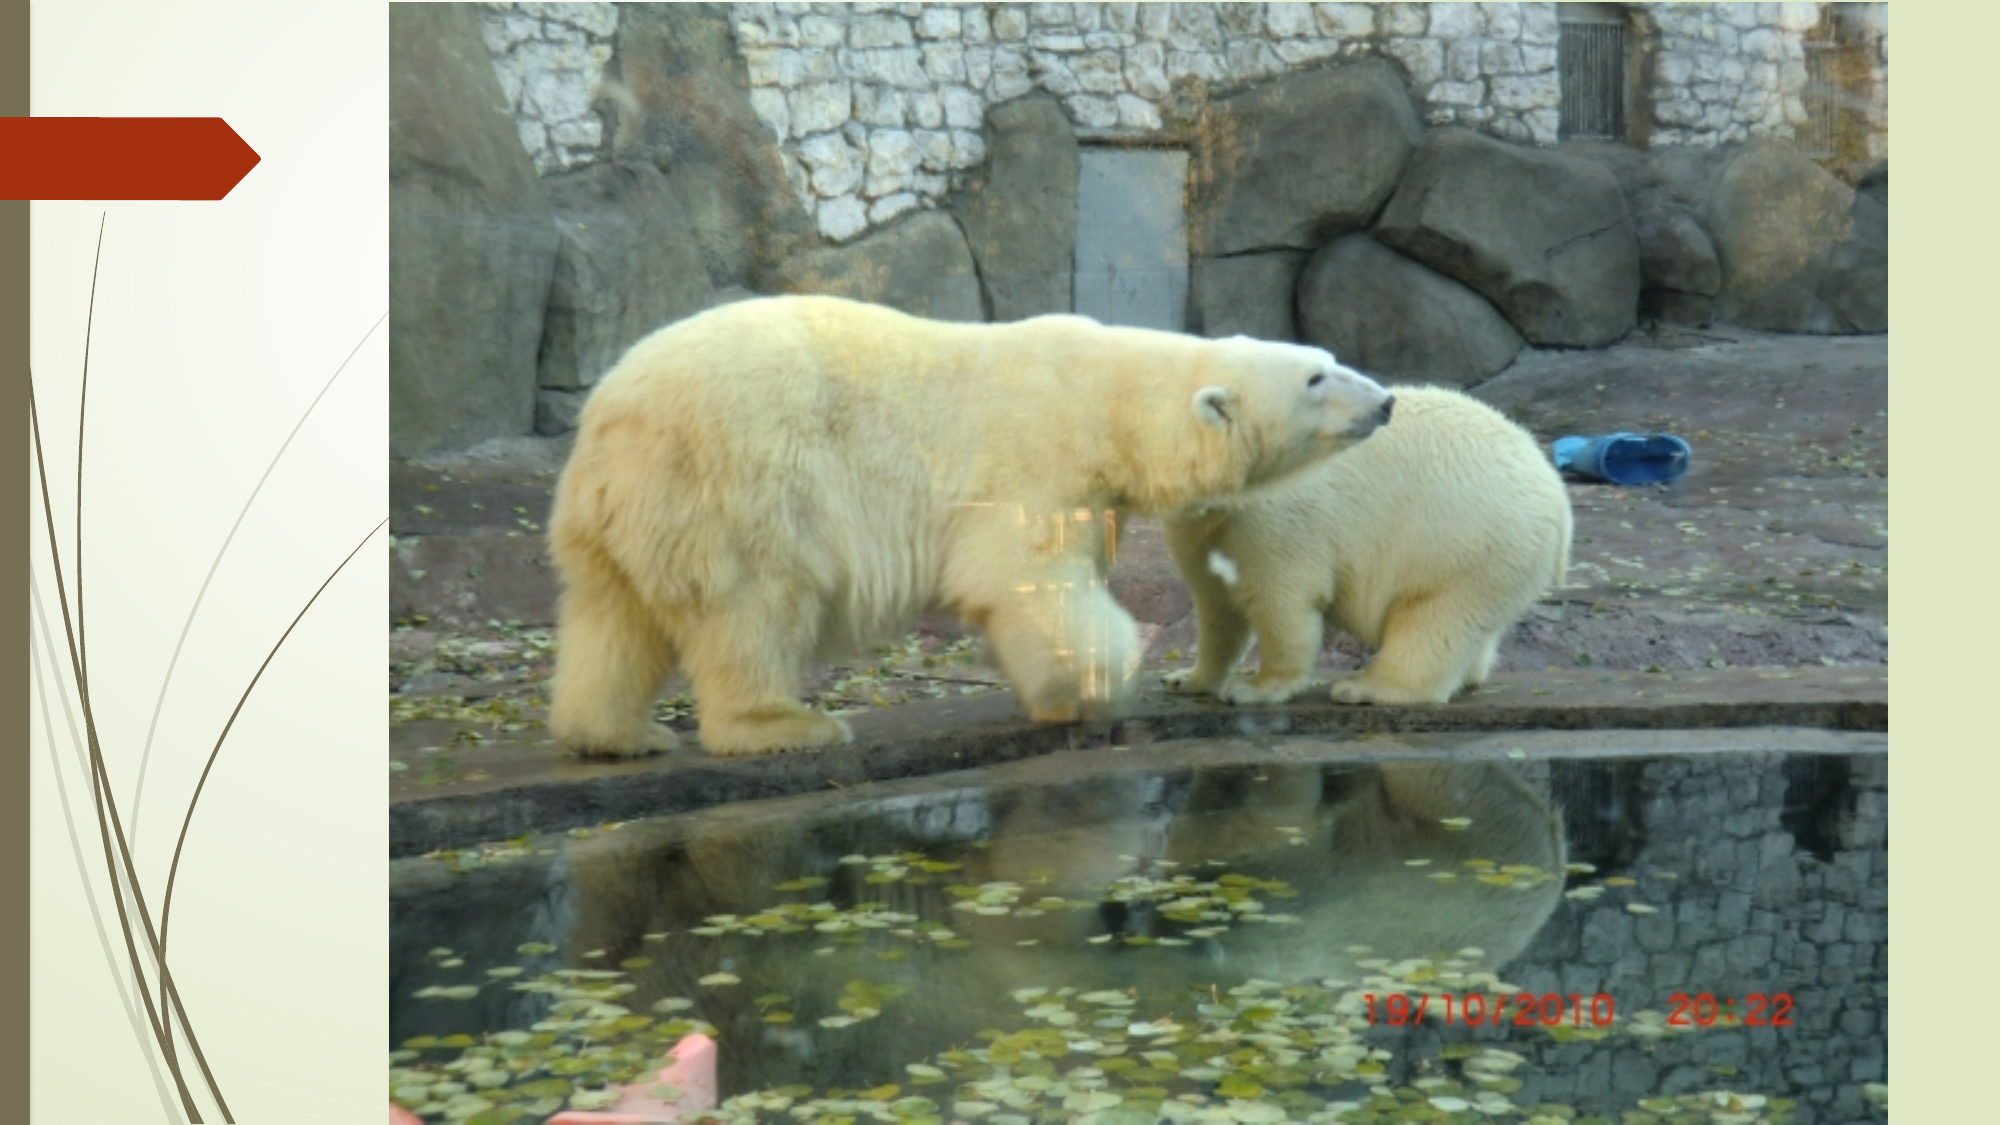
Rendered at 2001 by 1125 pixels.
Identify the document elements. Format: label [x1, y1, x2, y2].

picture [389, 1, 1888, 1125]
